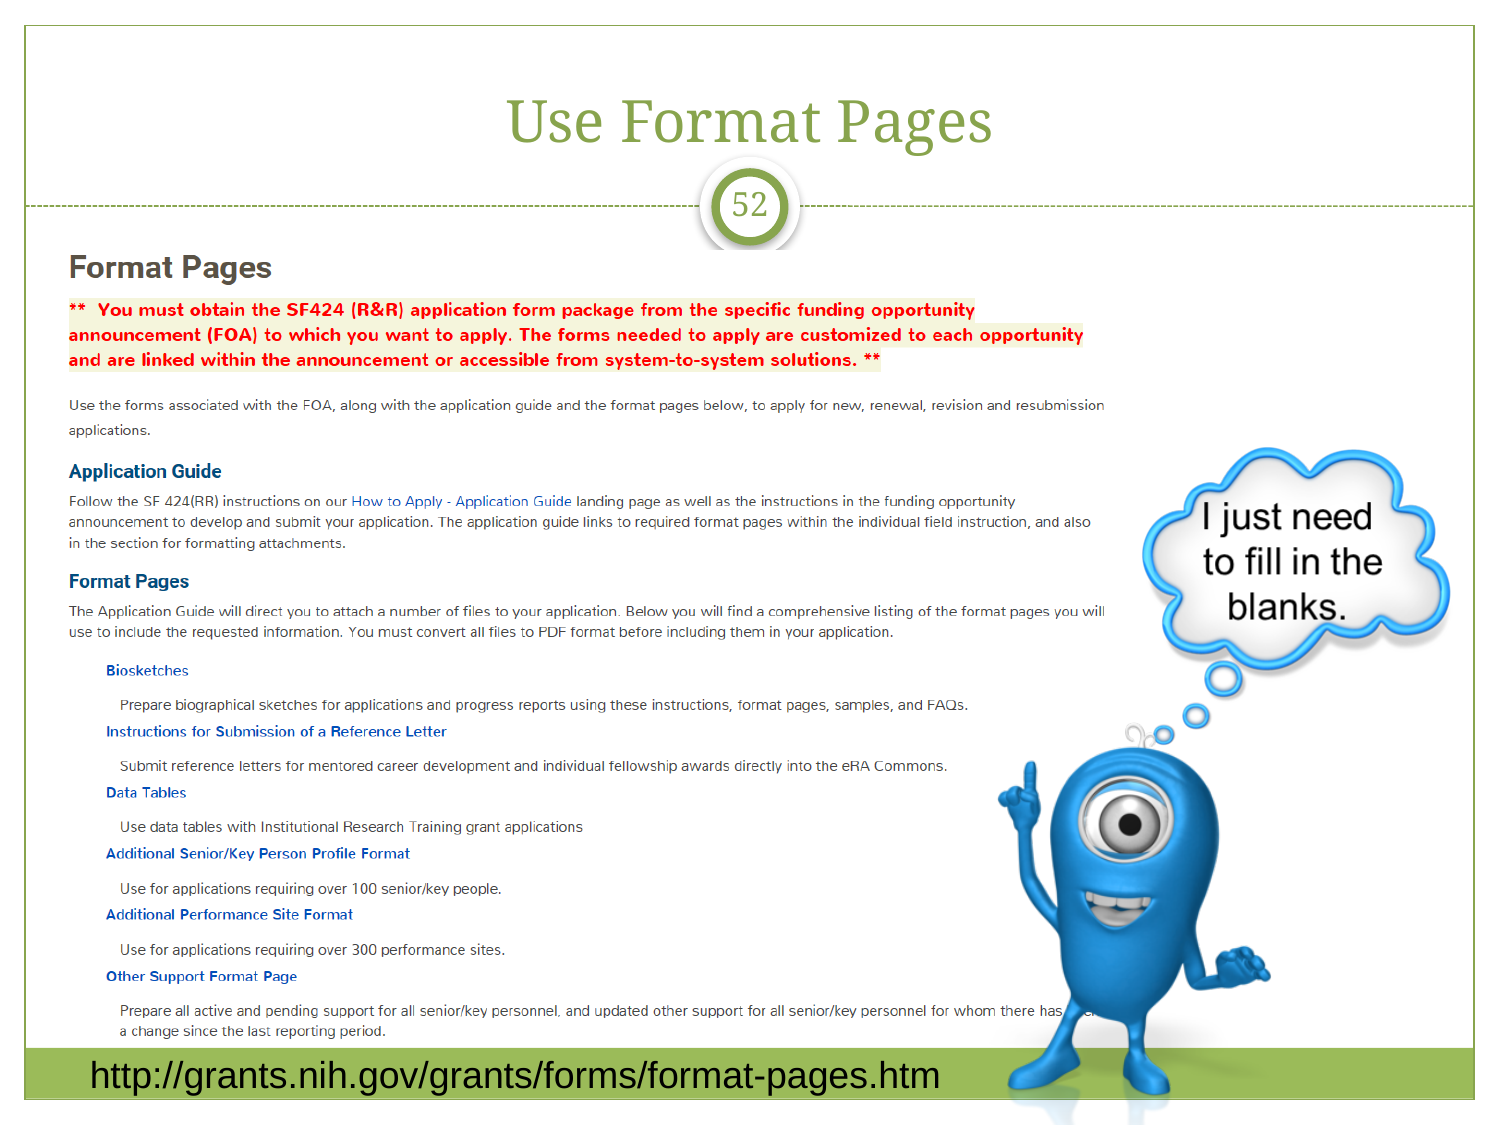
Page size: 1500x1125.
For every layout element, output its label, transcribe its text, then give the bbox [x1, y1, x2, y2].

text_box http://grants.nih.gov/grants/forms/format-pages.htm [74, 1051, 968, 1104]
picture [62, 250, 1458, 1125]
slide_number 52 [712, 170, 788, 243]
title Use Format Pages [24, 37, 1475, 162]
